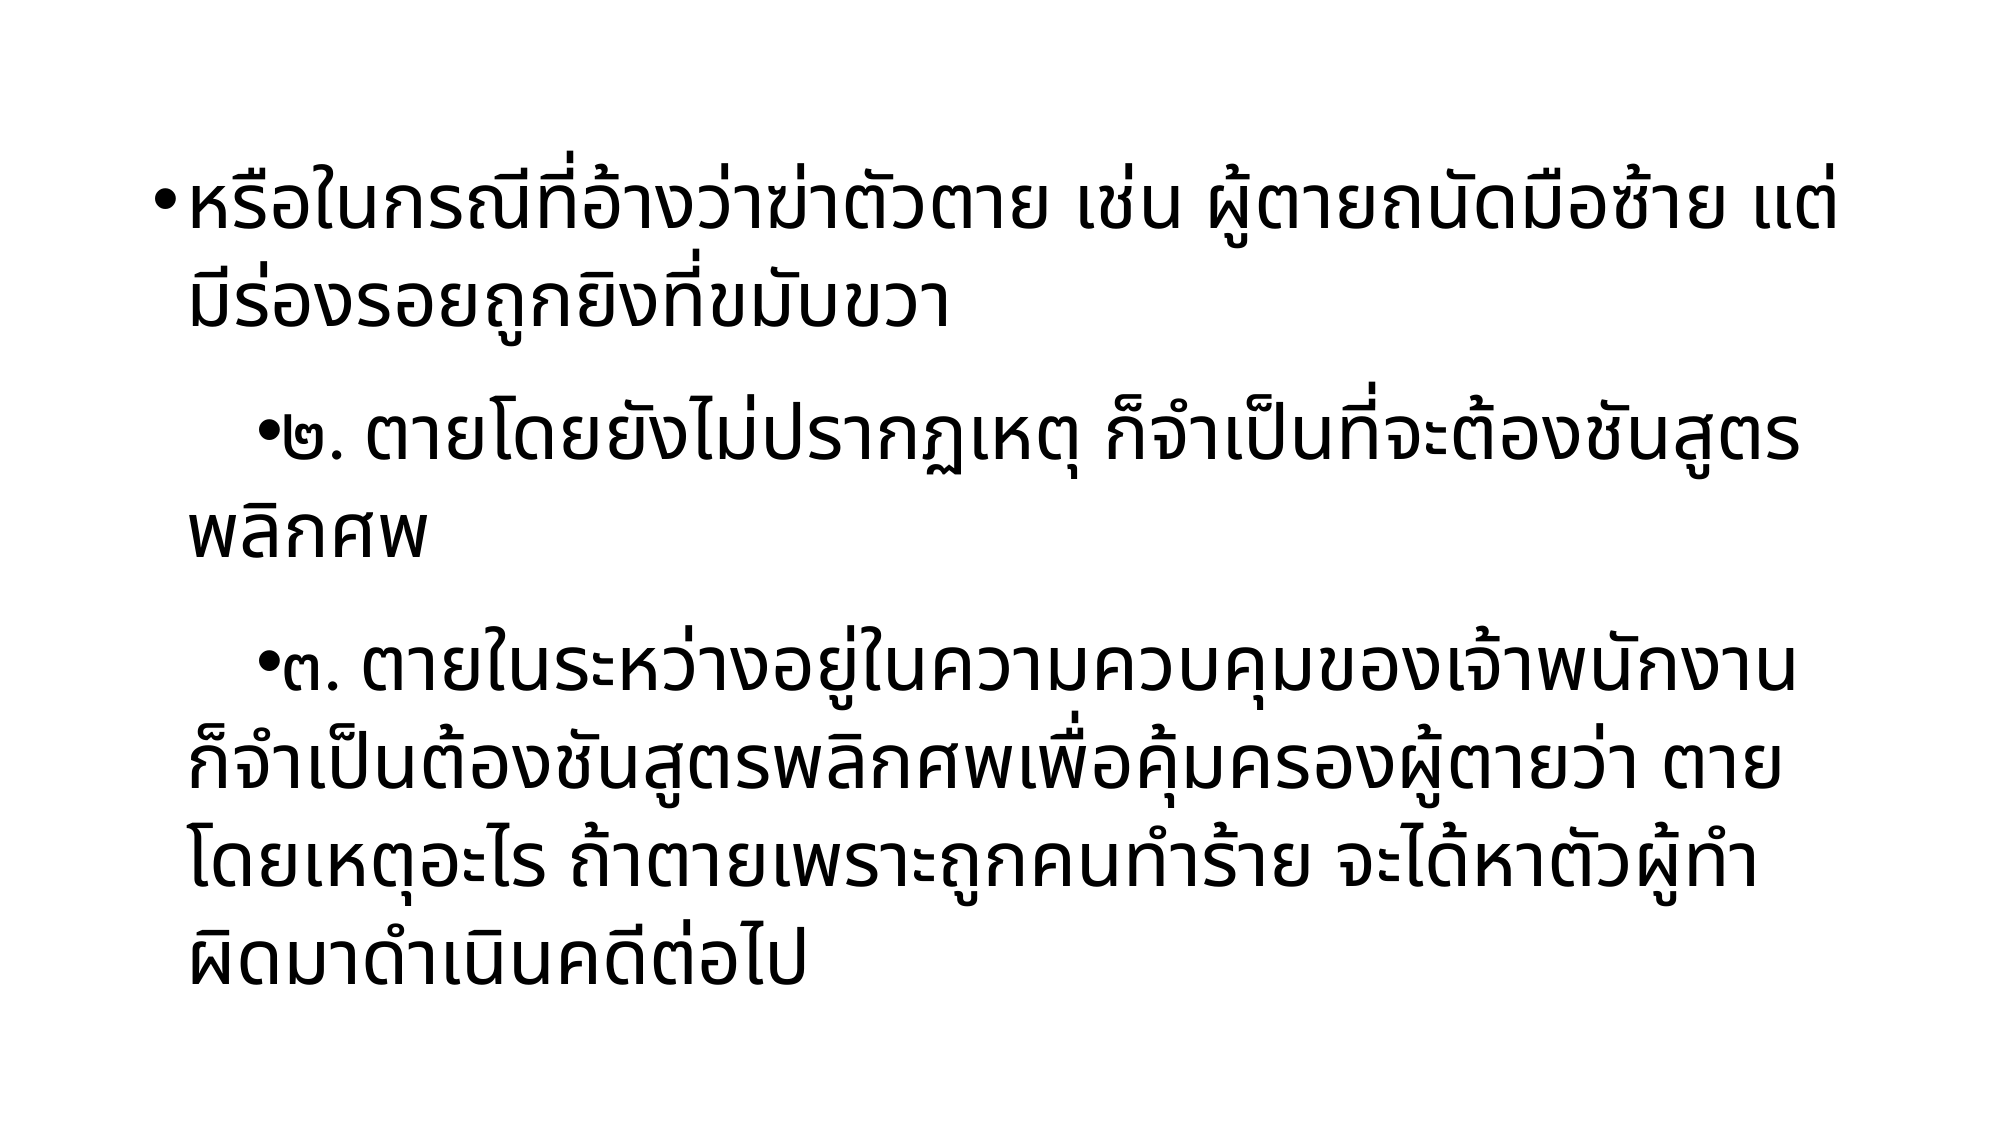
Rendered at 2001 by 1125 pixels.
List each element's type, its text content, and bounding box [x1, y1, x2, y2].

list หรือในกรณีที่อ้างว่าฆ่าตัวตาย เช่น ผู้ตายถนัดมือซ้าย แต่มีร่องรอยถูกยิงที่ขมับขวา ๒. ตายโดยยังไม่ปรากฏเหตุ ก็จำเป็นที่จะต้องชันสูตรพลิกศพ ๓. ตายในระหว่างอยู่ในความควบคุมของเจ้าพนักงาน ก็จำเป็นต้องชันสูตรพลิกศพเพื่อคุ้มครองผู้ตายว่า ตายโดยเหตุอะไร ถ้าตายเพราะถูกคนทำร้าย จะได้หาตัวผู้ทำผิดมาดำเนินคดีต่อไป [137, 137, 1863, 1014]
